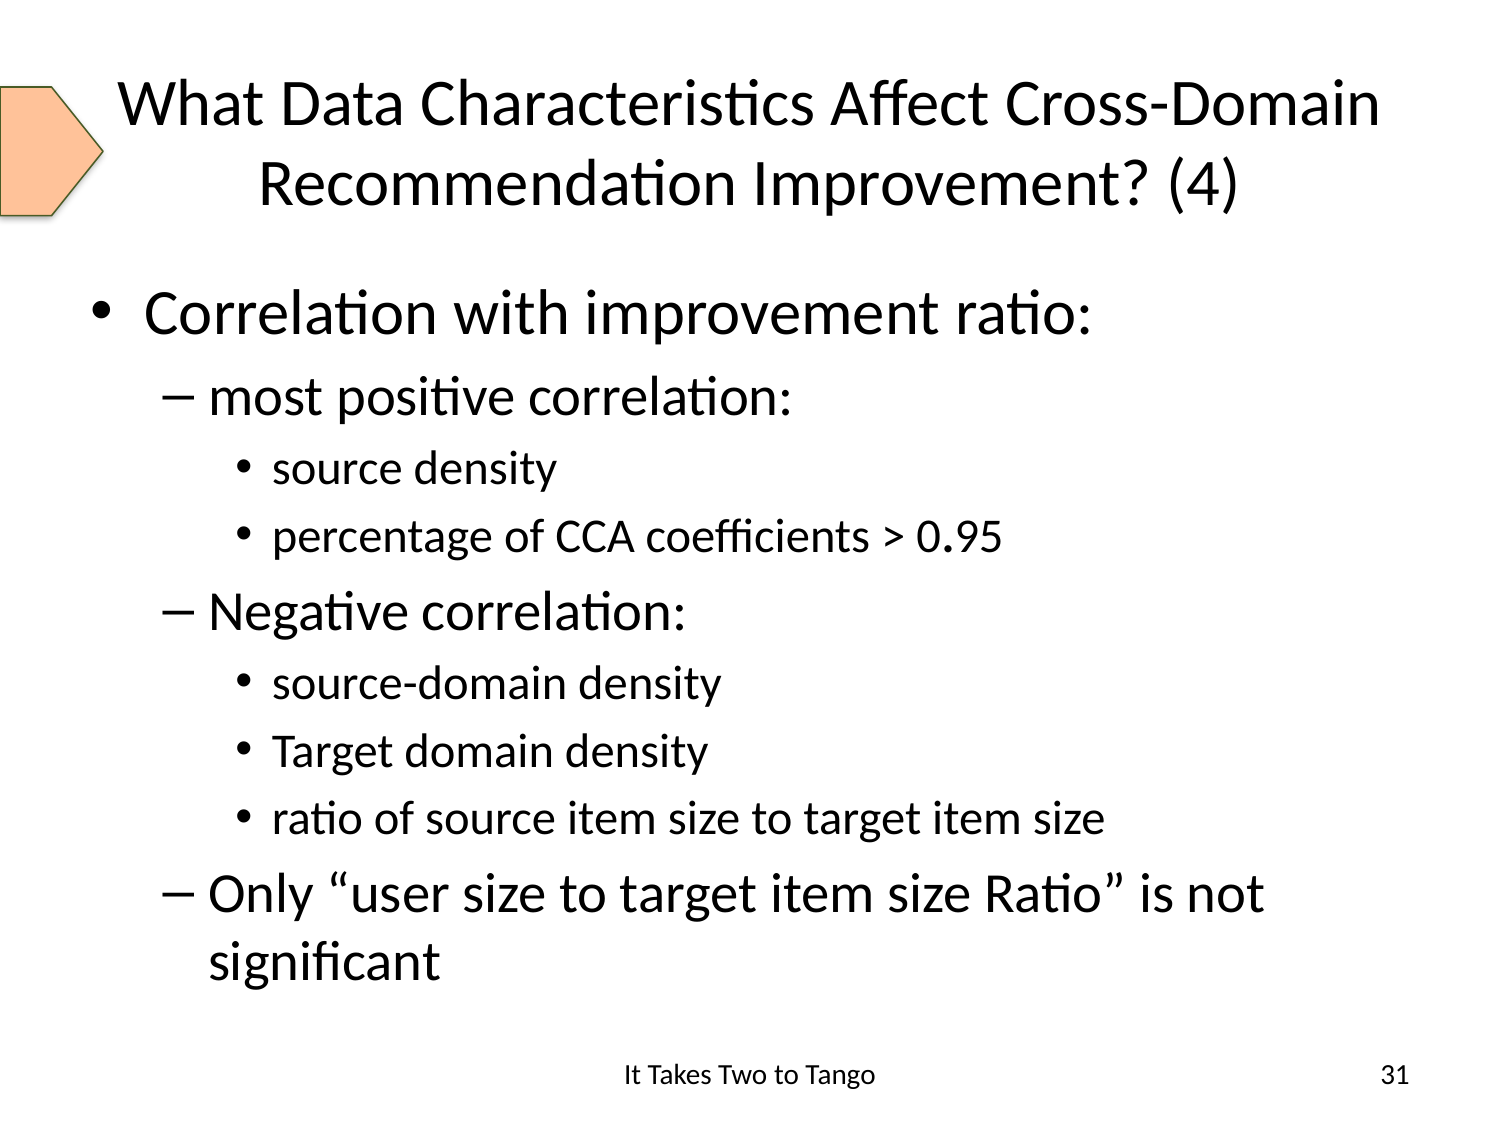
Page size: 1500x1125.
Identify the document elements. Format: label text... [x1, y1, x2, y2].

slide_number 31 [1074, 1042, 1425, 1103]
footer It Takes Two to Tango [512, 1042, 988, 1103]
list Correlation with improvement ratio: most positive correlation: source density percentage of CCA coefficients > 0.95 Negative correlation: source-domain density Target domain density ratio of source item size to target item size Only “user size to target item size Ratio” is not significant [75, 262, 1425, 1005]
title What Data Characteristics Affect Cross-Domain Recommendation Improvement? (4) [75, 45, 1425, 233]
text_box [0, 86, 104, 217]
